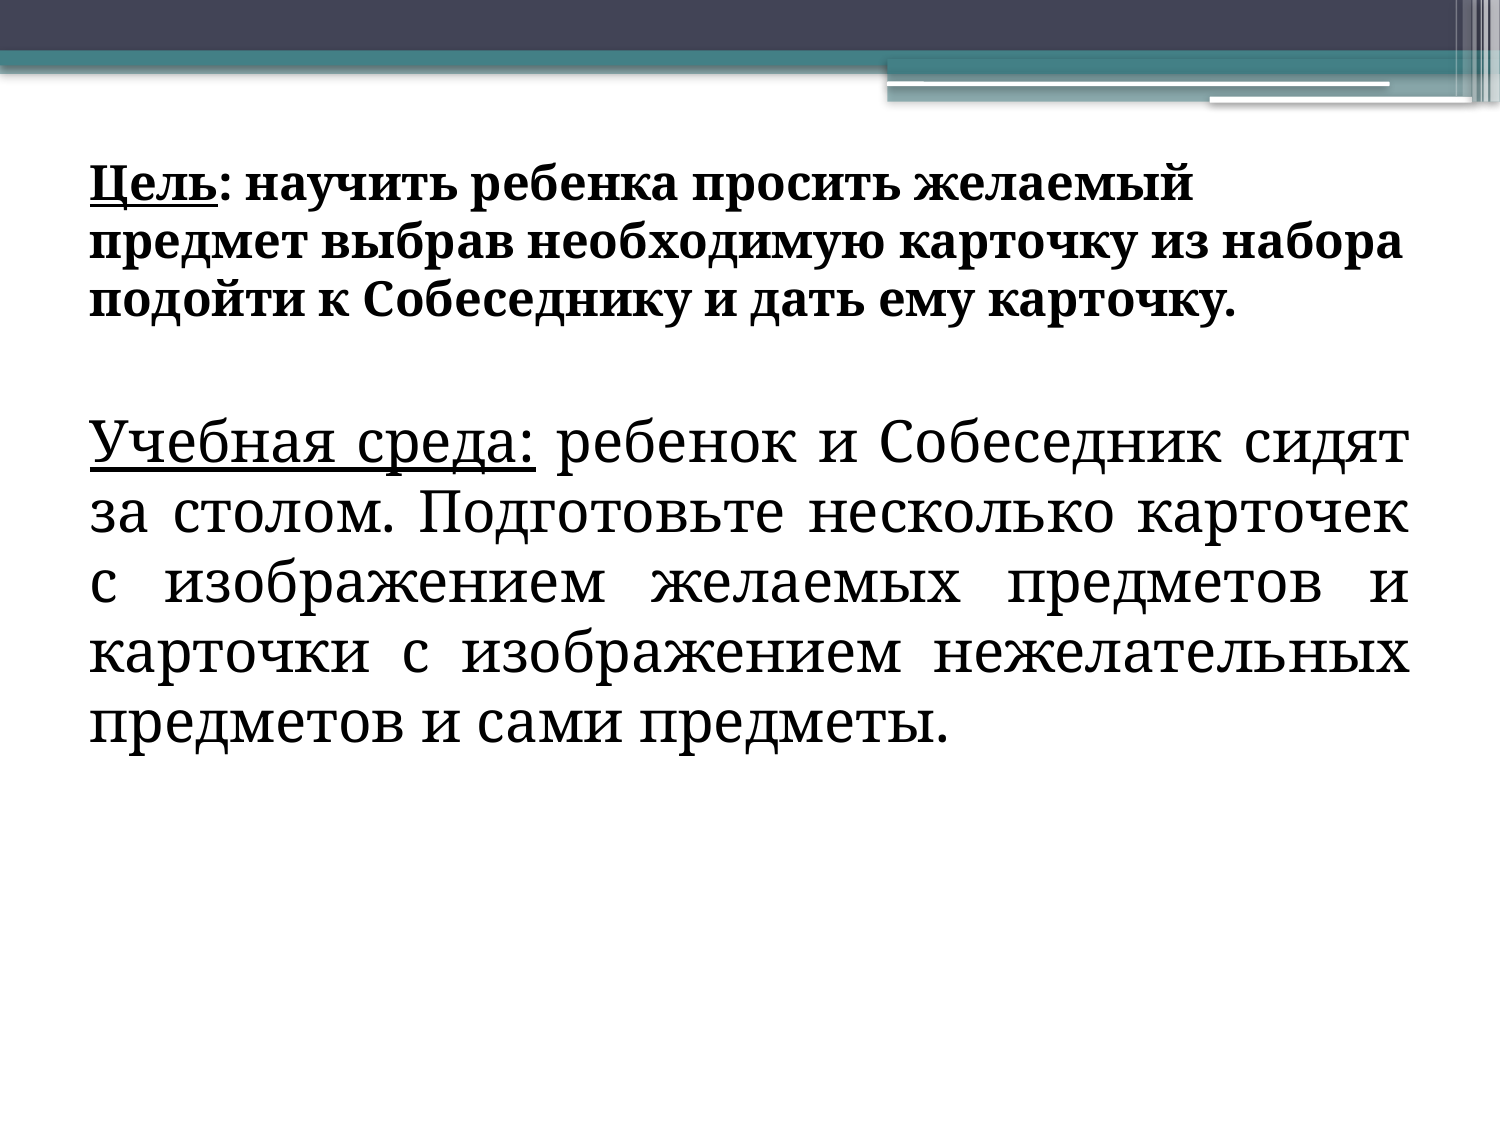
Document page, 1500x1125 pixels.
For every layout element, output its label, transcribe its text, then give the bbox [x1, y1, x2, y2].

title Цель: научить ребенка просить желаемый предмет выбрав необходимую карточку из набора подойти к Собеседнику и дать ему карточку. [75, 115, 1425, 362]
list Учебная среда: ребенок и Собеседник сидят за столом. Подготовьте несколько карточек с изображением желаемых предметов и карточки с изображением нежелательных предметов и сами предметы. [75, 397, 1425, 1038]
